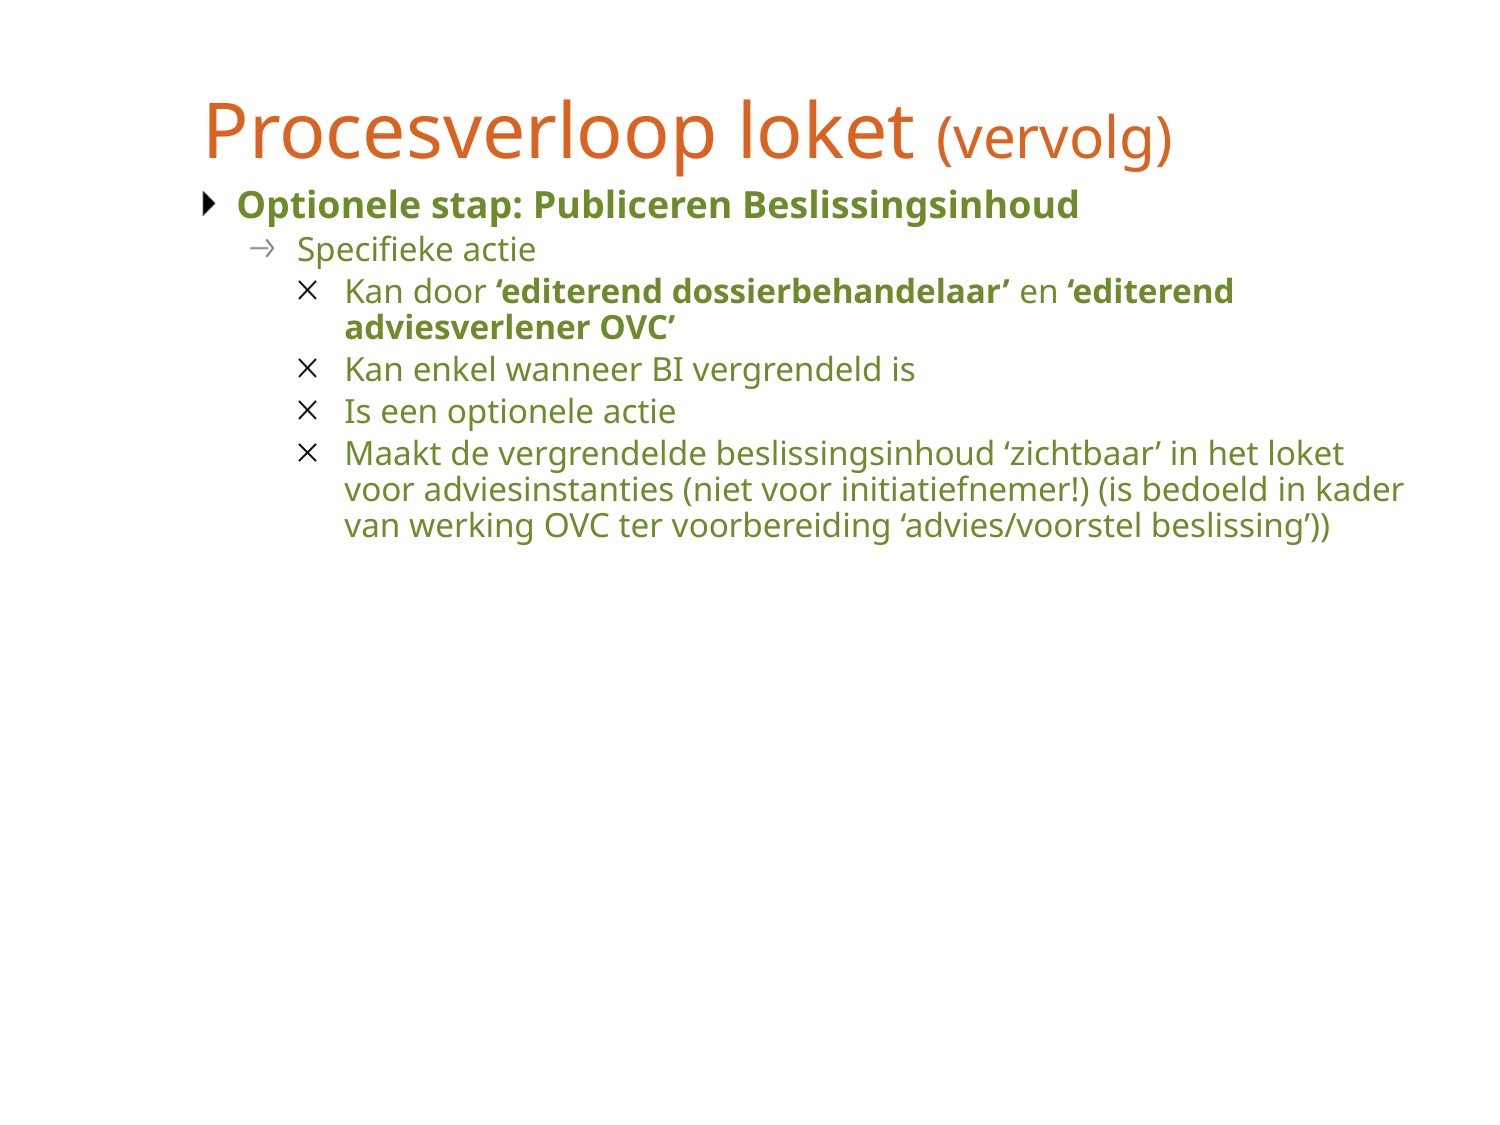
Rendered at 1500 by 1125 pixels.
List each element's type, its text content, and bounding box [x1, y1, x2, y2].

picture [297, 400, 337, 421]
list Optionele stap: Publiceren Beslissingsinhoud Specifieke actie Kan door ‘editerend dossierbehandelaar’ en ‘editerend adviesverlener OVC’ Kan enkel wanneer BI vergrendeld is Is een optionele actie Maakt de vergrendelde beslissingsinhoud ‘zichtbaar’ in het loket voor adviesinstanties (niet voor initiatiefnemer!) (is bedoeld in kader van werking OVC ter voorbereiding ‘advies/voorstel beslissing’)) [202, 185, 1420, 789]
picture [202, 191, 237, 216]
title Procesverloop loket (vervolg) [202, 94, 1420, 185]
picture [297, 358, 337, 379]
picture [249, 239, 284, 258]
picture [297, 280, 337, 301]
picture [297, 443, 337, 463]
